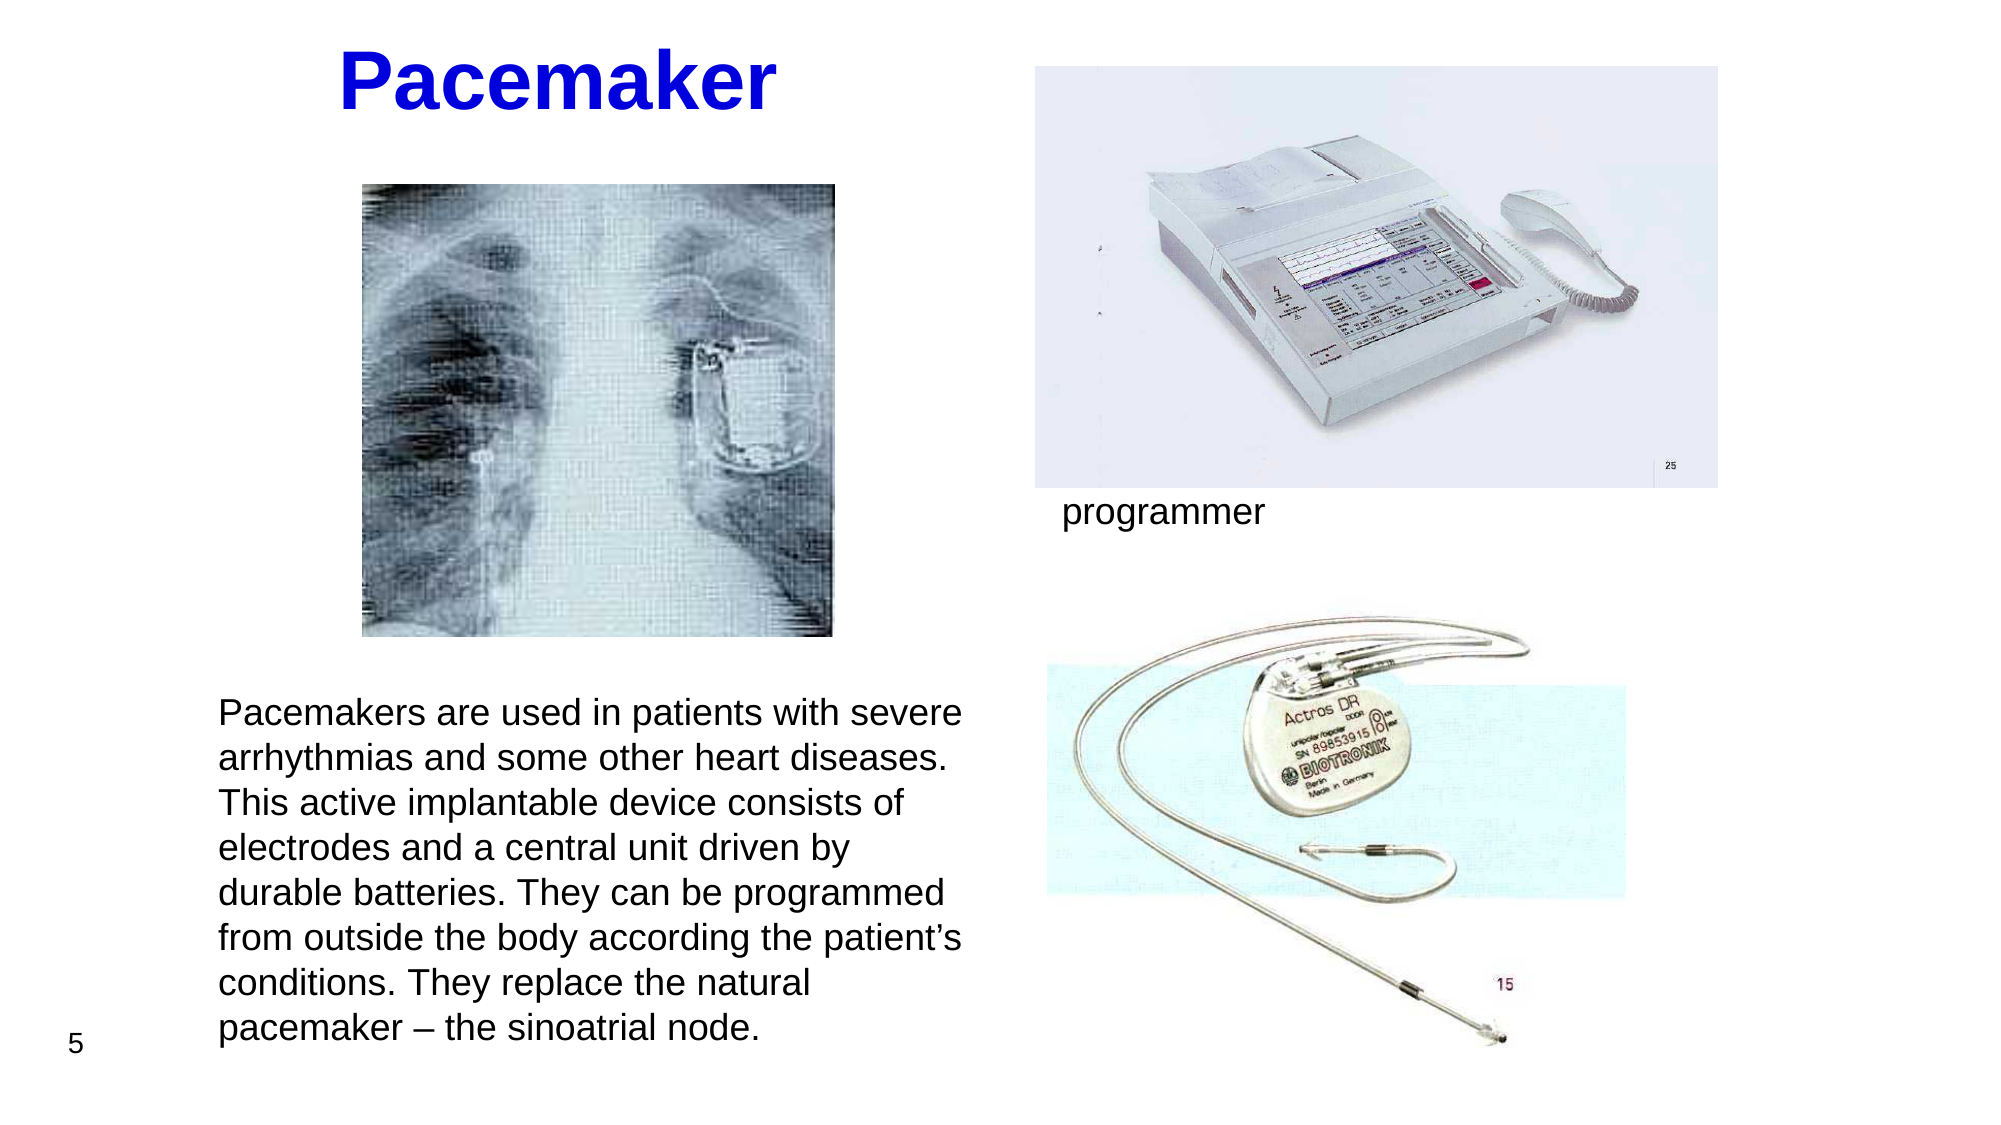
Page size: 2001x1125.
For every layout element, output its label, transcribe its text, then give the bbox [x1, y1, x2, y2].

slide_number 5 [67, 1021, 110, 1063]
title Pacemaker [338, 42, 967, 194]
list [1035, 66, 1719, 488]
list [1046, 585, 1627, 1072]
text_box programmer [1047, 496, 1638, 540]
text_box Pacemakers are used in patients with severe arrhythmias and some other heart diseases. This active implantable device consists of electrodes and a central unit driven by durable batteries. They can be programmed from outside the body according the patient’s conditions. They replace the natural pacemaker – the sinoatrial node. [203, 680, 988, 1056]
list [361, 184, 836, 637]
